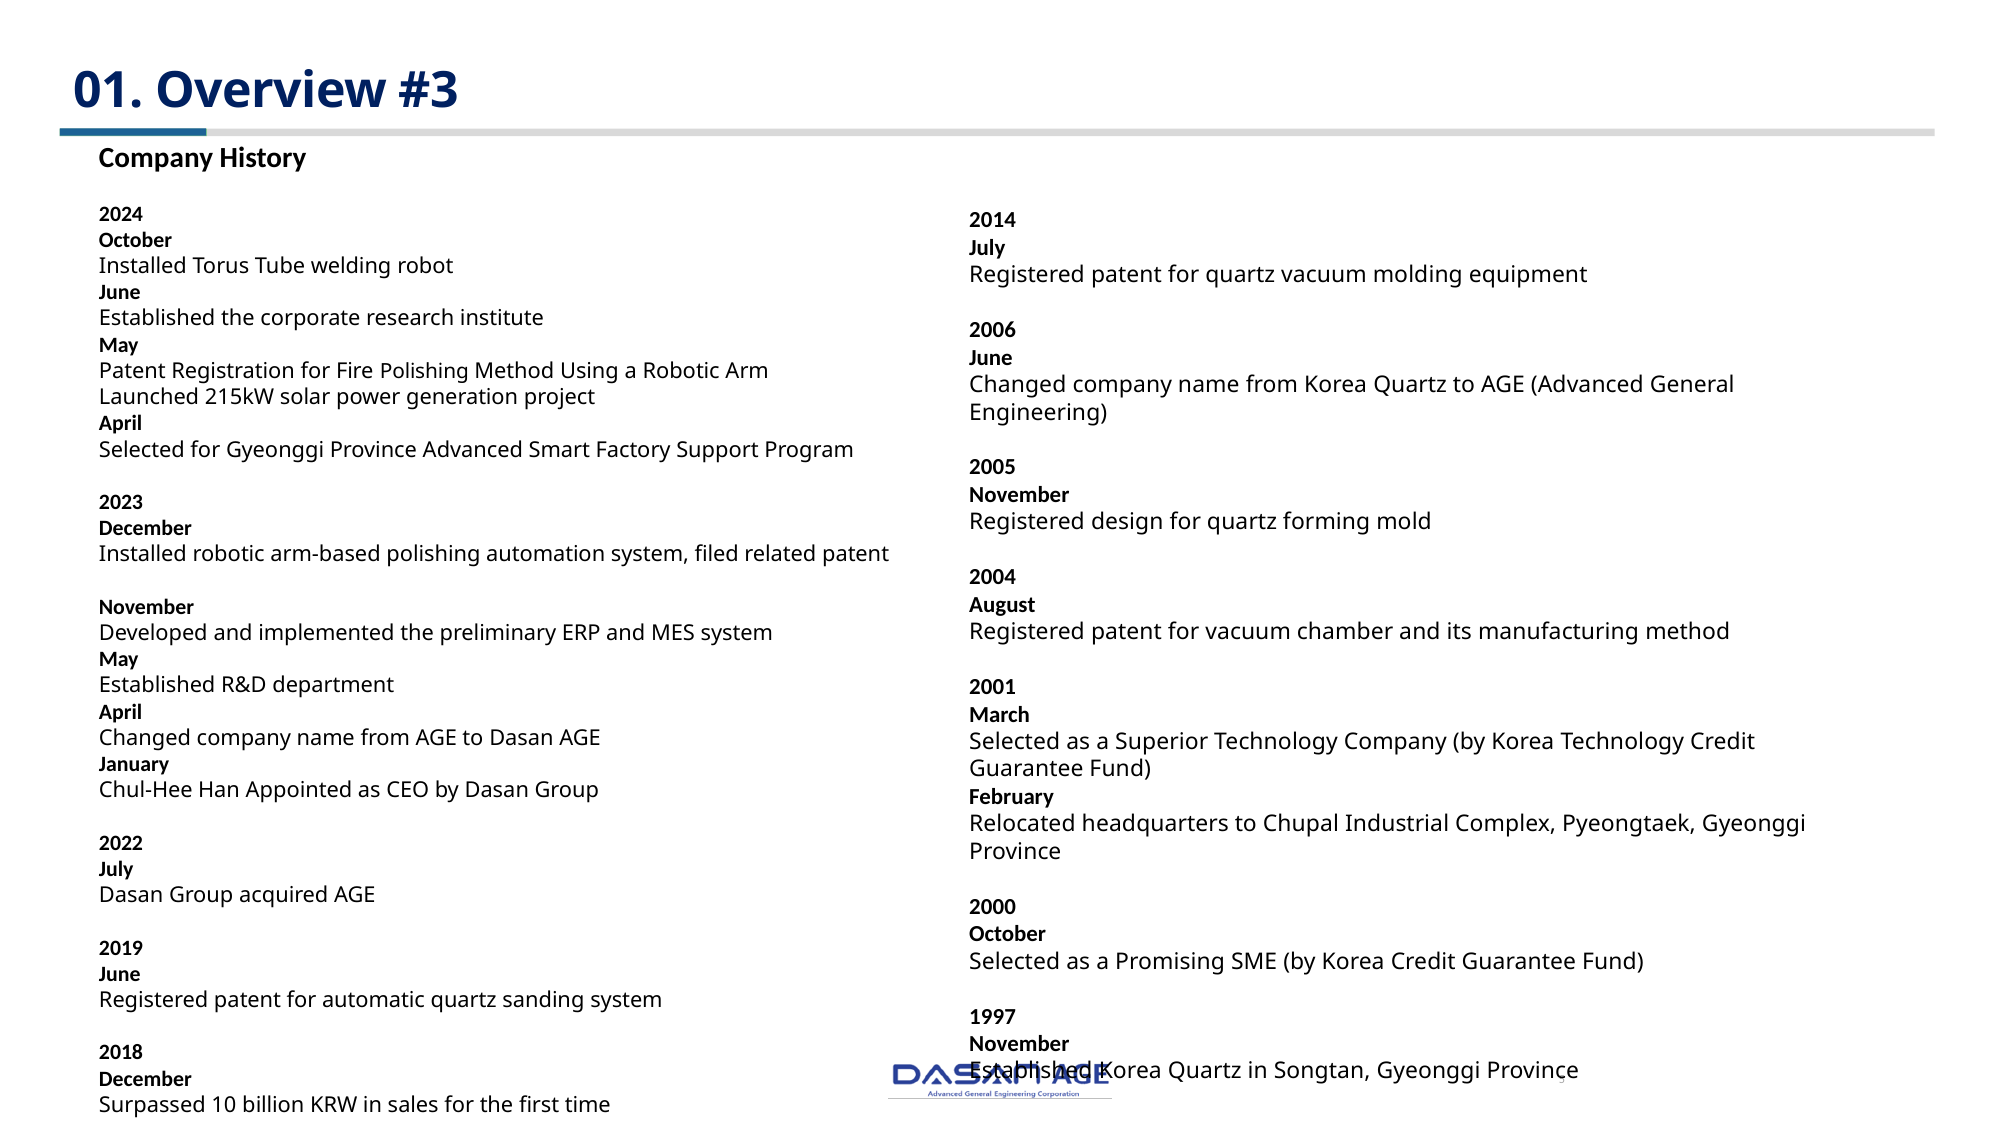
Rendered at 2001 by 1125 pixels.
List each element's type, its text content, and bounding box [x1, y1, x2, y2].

text_box Company History 2024 October Installed Torus Tube welding robot June Established the corporate research institute May Patent Registration for Fire Polishing Method Using a Robotic Arm Launched 215kW solar power generation project April Selected for Gyeonggi Province Advanced Smart Factory Support Program 2023 December Installed robotic arm-based polishing automation system, filed related patent November Developed and implemented the preliminary ERP and MES system May Established R&D department April Changed company name from AGE to Dasan AGE January Chul-Hee Han Appointed as CEO by Dasan Group 2022 July Dasan Group acquired AGE 2019 June Registered patent for automatic quartz sanding system 2018 December Surpassed 10 billion KRW in sales for the first time [83, 130, 959, 1125]
picture [888, 1058, 1112, 1099]
text_box 2014 July Registered patent for quartz vacuum molding equipment 2006 June Changed company name from Korea Quartz to AGE (Advanced General Engineering) 2005 November Registered design for quartz forming mold 2004 August Registered patent for vacuum chamber and its manufacturing method 2001 March Selected as a Superior Technology Company (by Korea Technology Credit Guarantee Fund) February Relocated headquarters to Chupal Industrial Complex, Pyeongtaek, Gyeonggi Province 2000 October Selected as a Promising SME (by Korea Credit Guarantee Fund) 1997 November Established Korea Quartz in Songtan, Gyeonggi Province [954, 197, 1885, 1091]
text_box [59, 127, 207, 137]
text_box 01. Overview #3 [58, 50, 621, 126]
